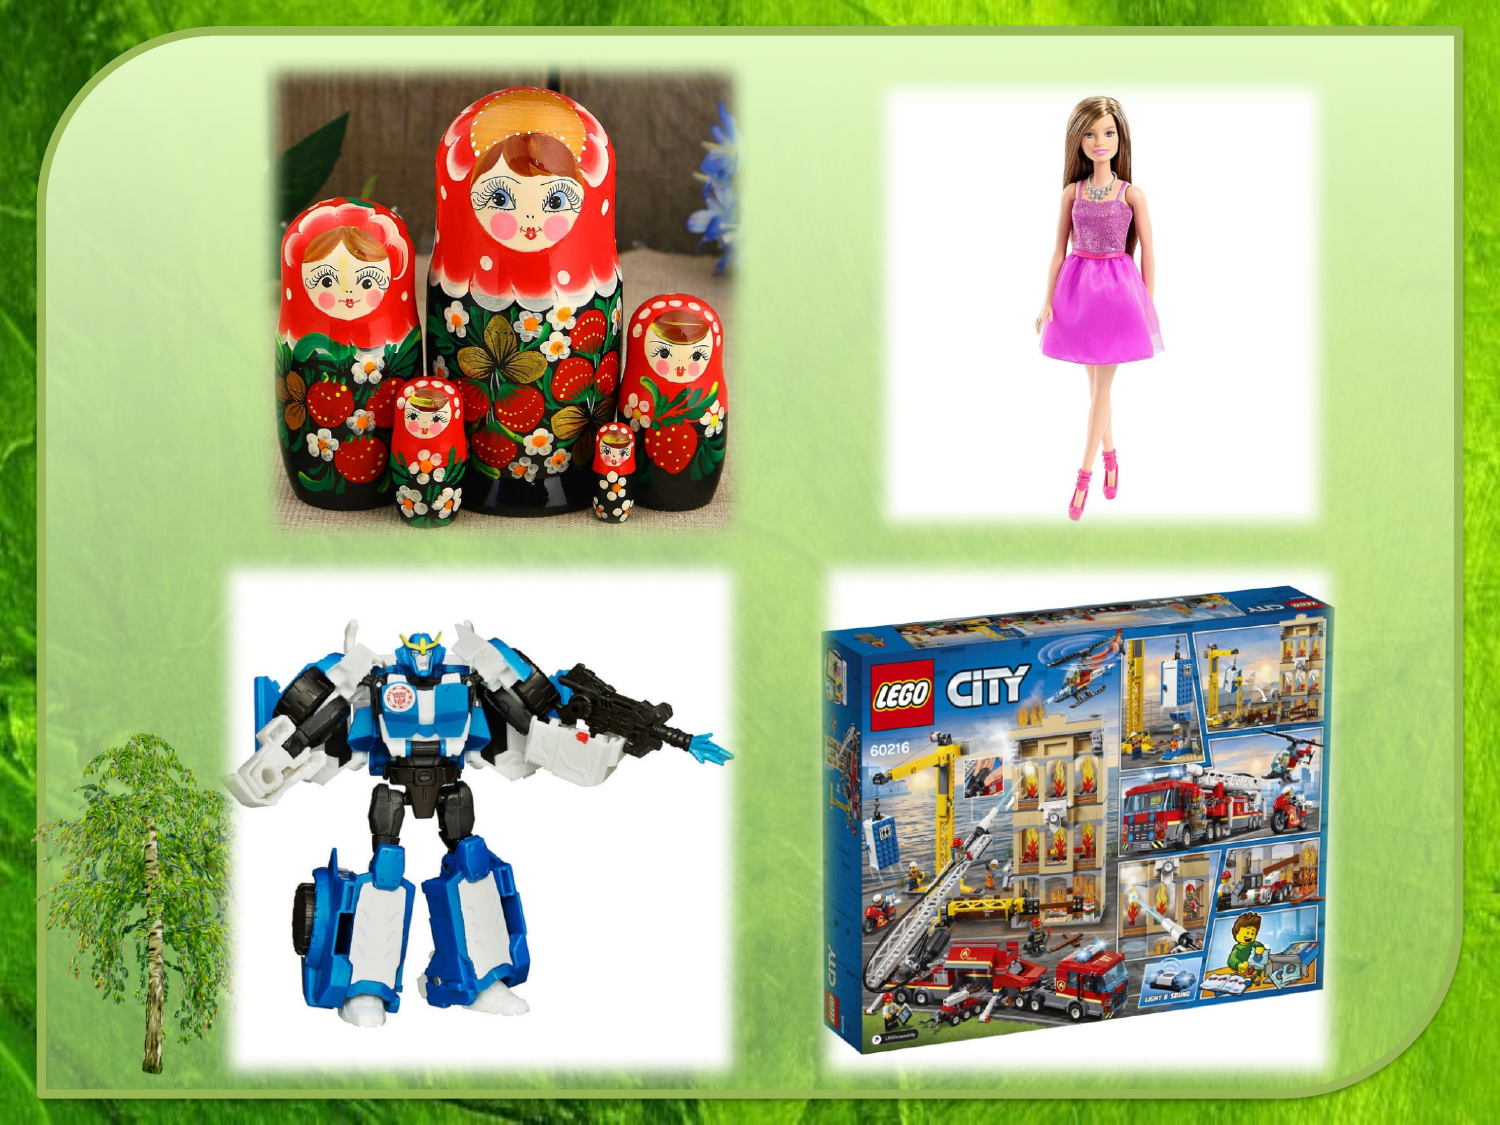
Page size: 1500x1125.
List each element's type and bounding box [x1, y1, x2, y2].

picture [0, 0, 1500, 1125]
list [257, 54, 751, 548]
